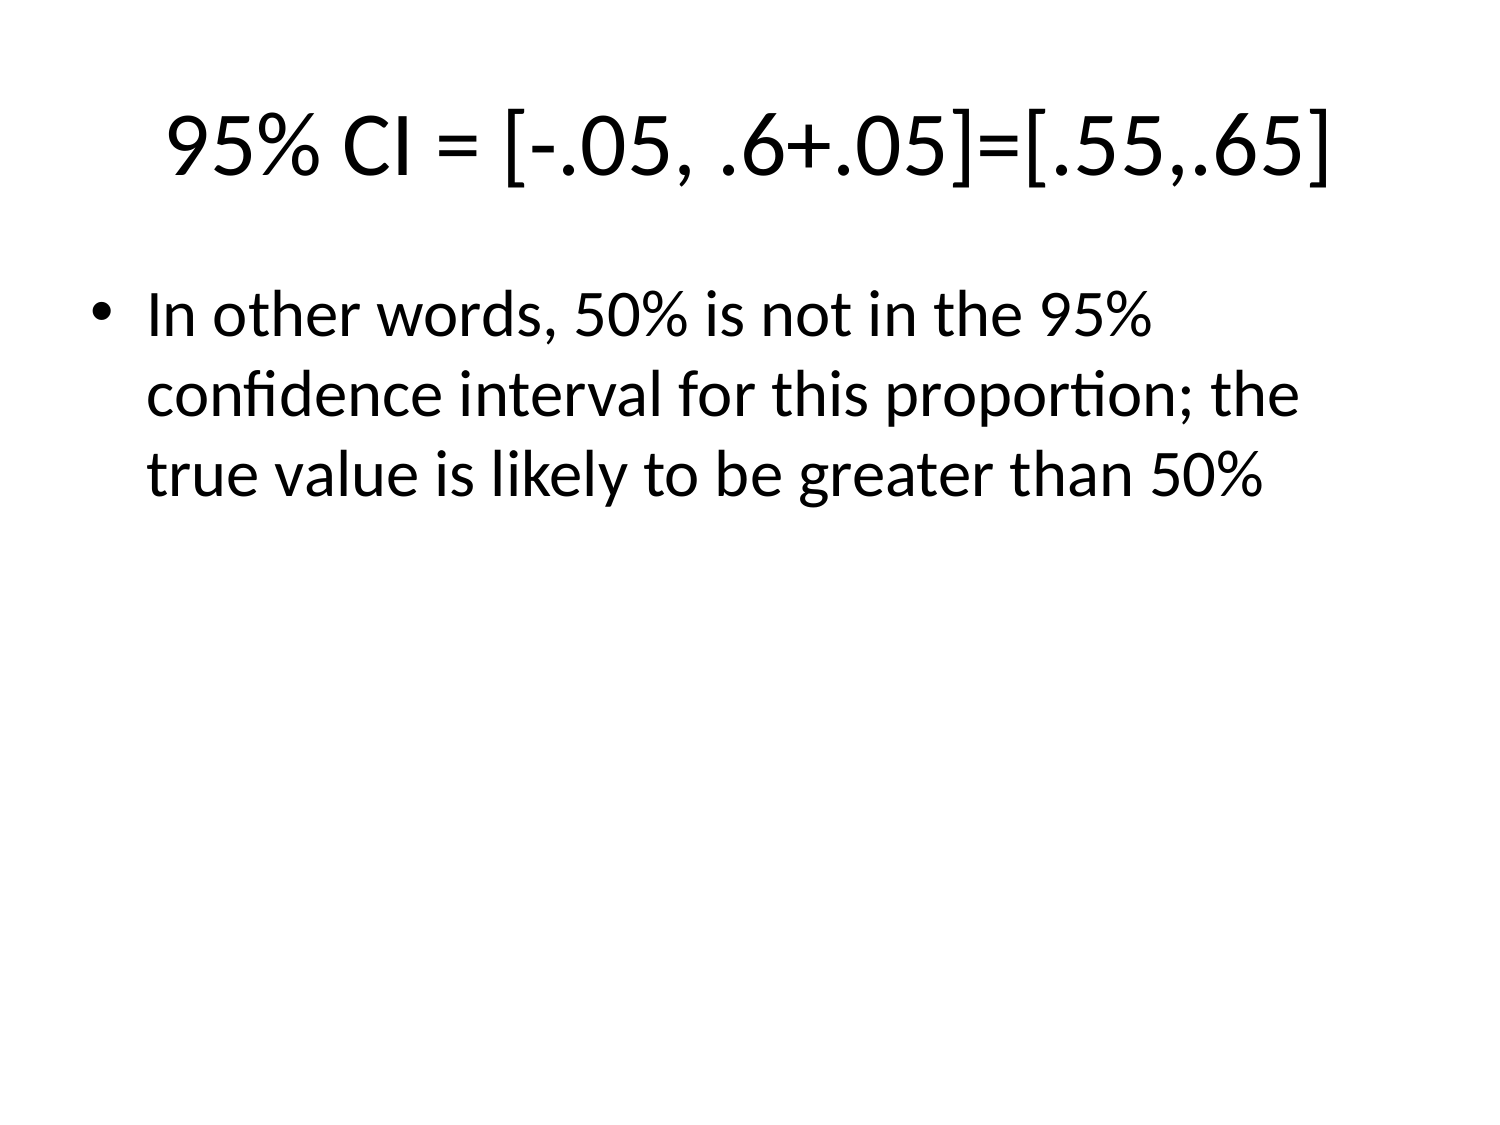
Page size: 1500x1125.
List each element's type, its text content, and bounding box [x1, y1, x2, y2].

list In other words, 50% is not in the 95% confidence interval for this proportion; the true value is likely to be greater than 50% [75, 262, 1425, 1005]
